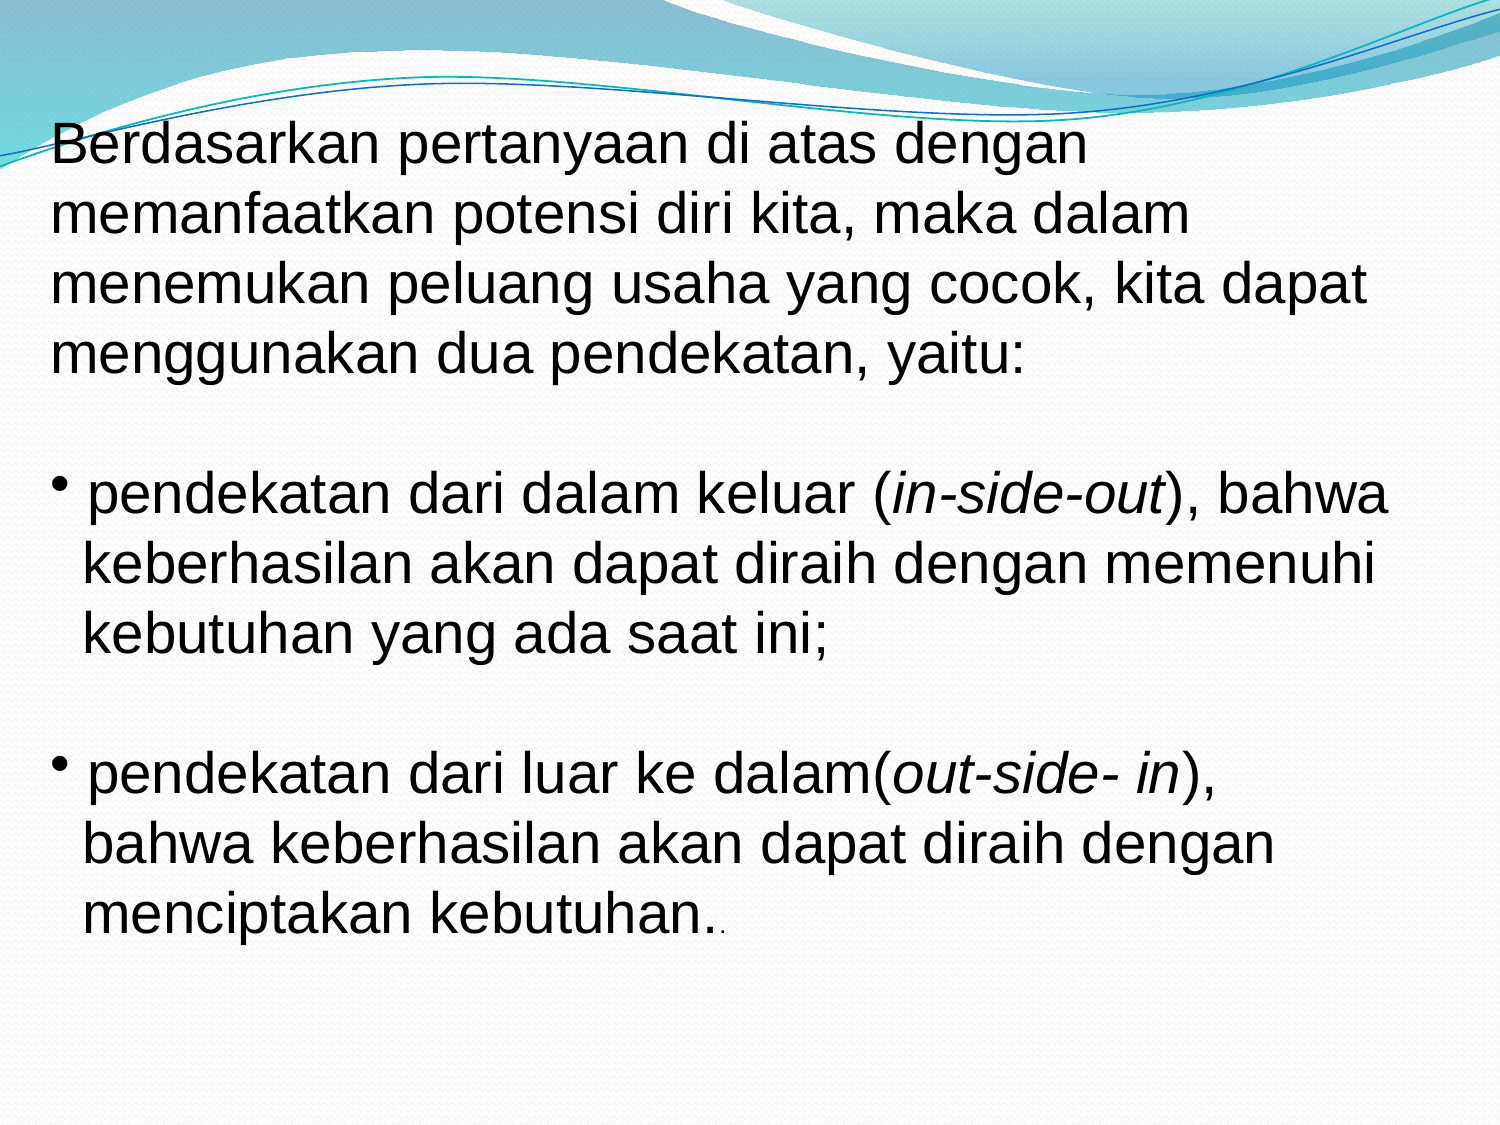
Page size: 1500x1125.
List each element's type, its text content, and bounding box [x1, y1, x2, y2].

text_box Berdasarkan pertanyaan di atas dengan memanfaatkan potensi diri kita, maka dalam menemukan peluang usaha yang cocok, kita dapat menggunakan dua pendekatan, yaitu: pendekatan dari dalam keluar (in-side-out), bahwa keberhasilan akan dapat diraih dengan memenuhi kebutuhan yang ada saat ini; pendekatan dari luar ke dalam(out-side- in), bahwa keberhasilan akan dapat diraih dengan menciptakan kebutuhan.. [35, 98, 1465, 953]
